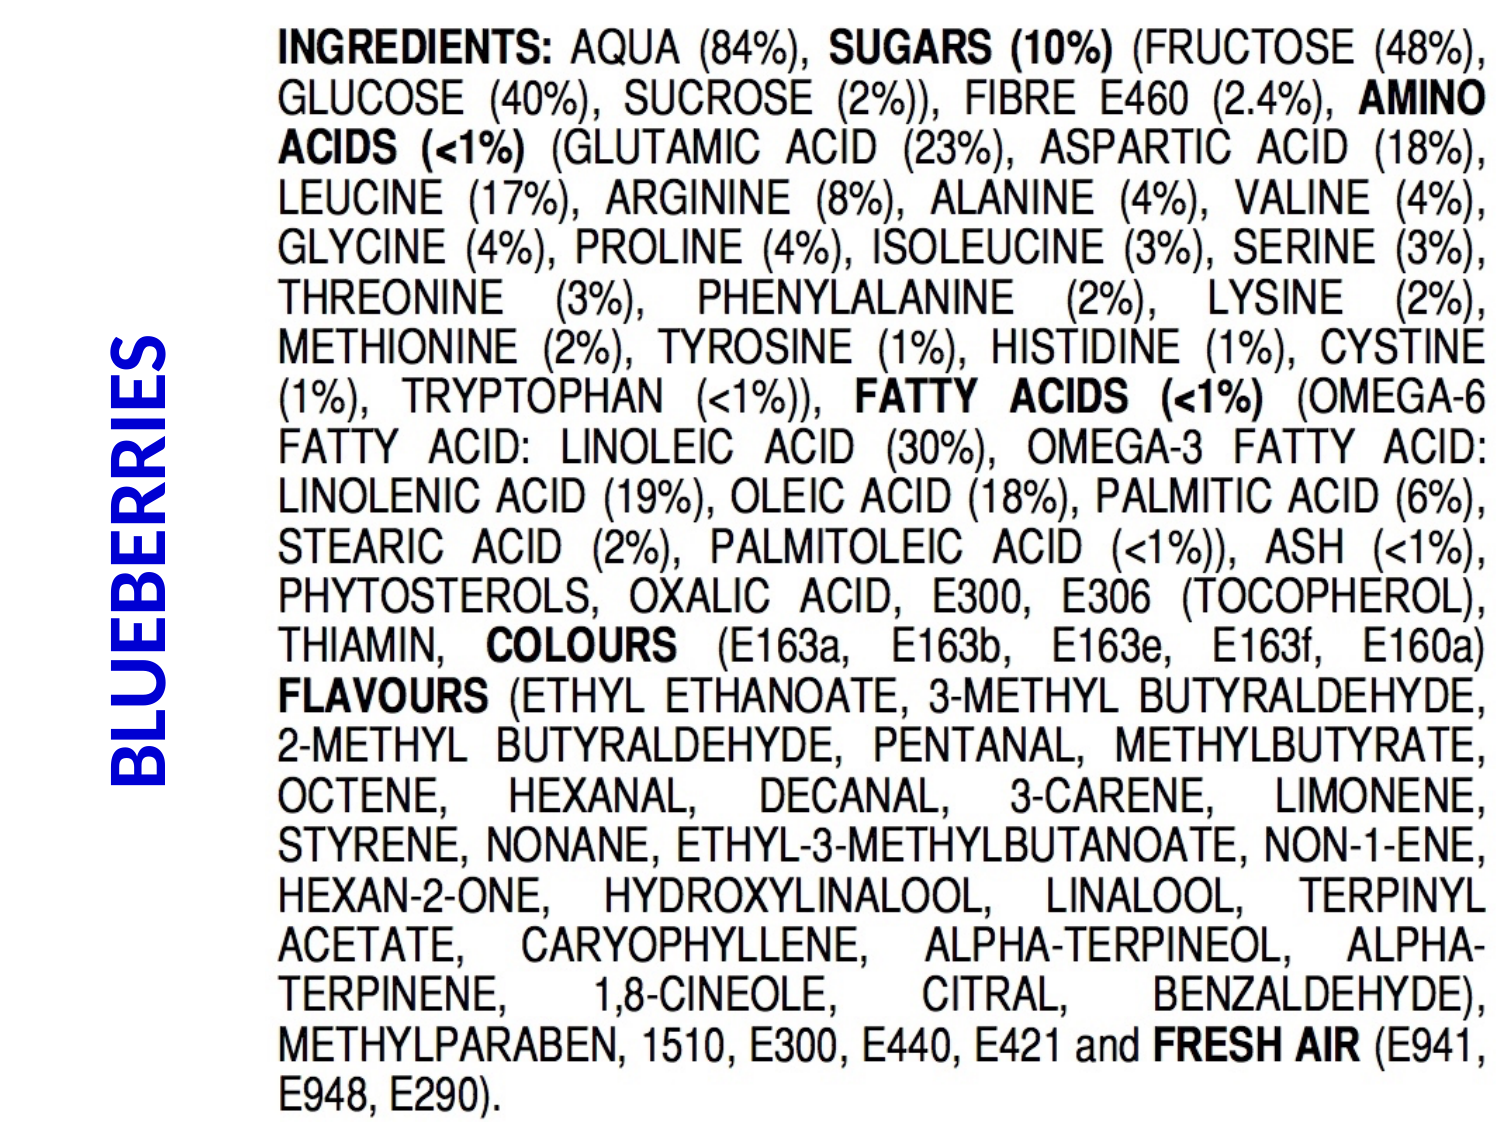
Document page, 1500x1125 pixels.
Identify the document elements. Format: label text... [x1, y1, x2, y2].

picture [265, 0, 1500, 1122]
text_box BLUEBERRIES [75, 281, 190, 844]
